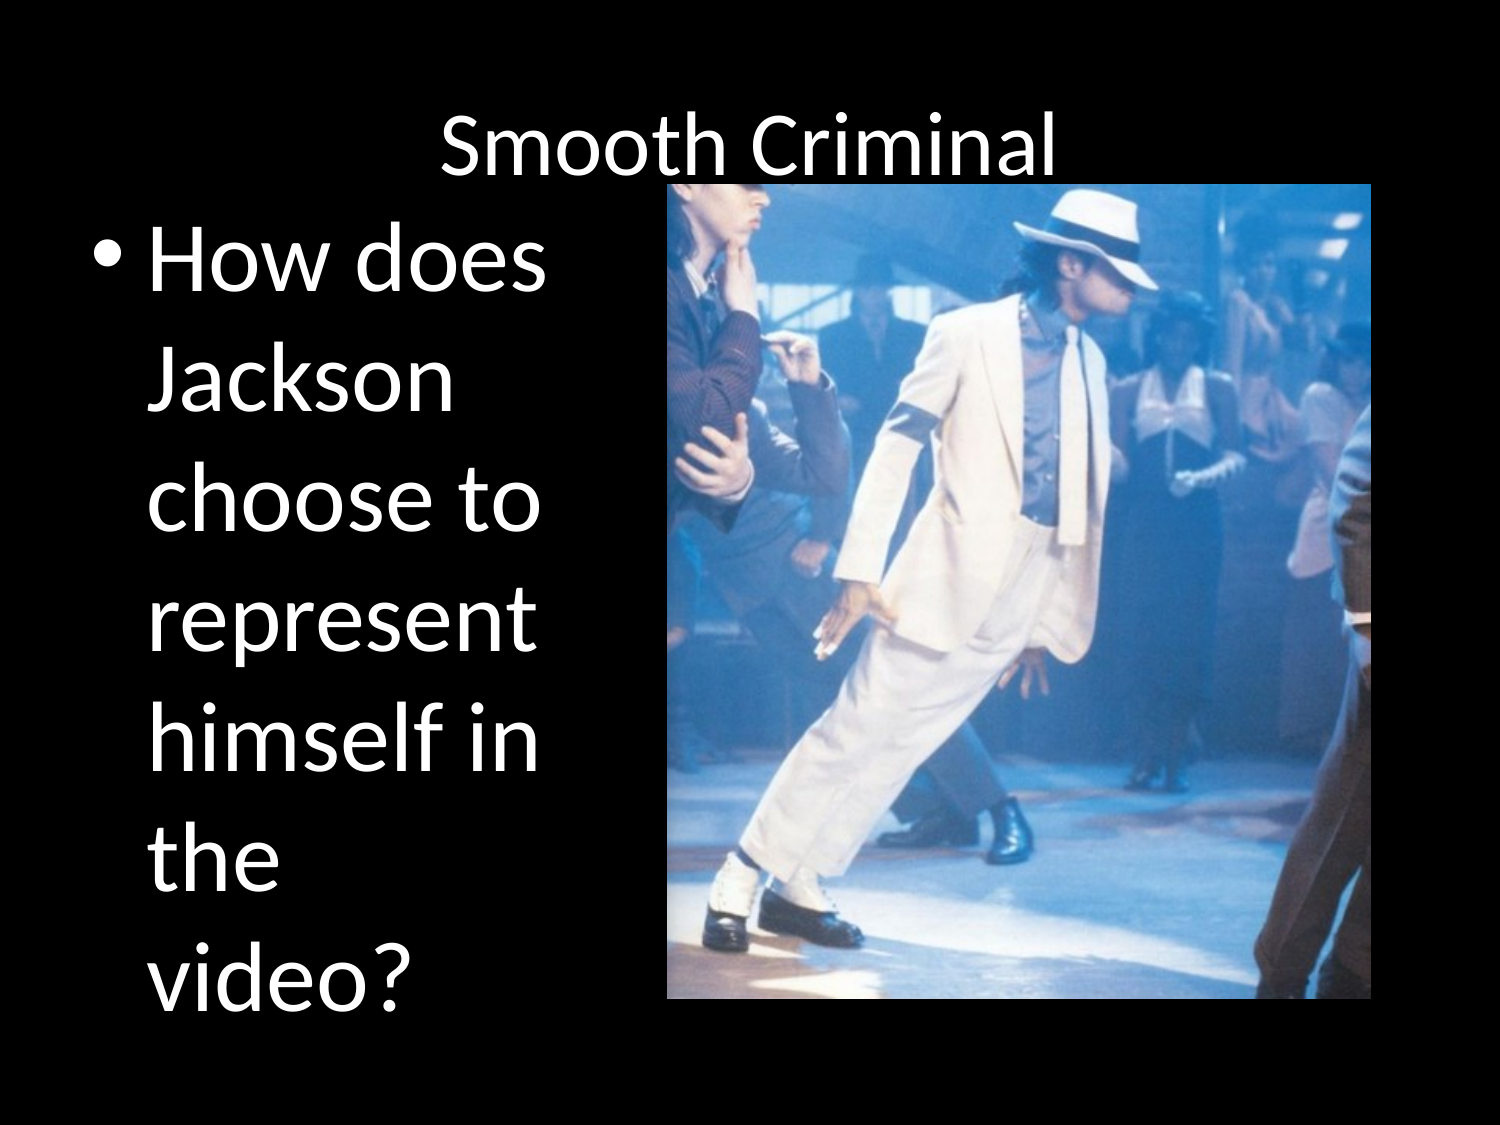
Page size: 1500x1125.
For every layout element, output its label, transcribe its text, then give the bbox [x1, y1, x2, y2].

list How does Jackson choose to represent himself in the video? [75, 184, 573, 927]
picture [666, 184, 1371, 999]
title Smooth Criminal [75, 45, 1425, 233]
